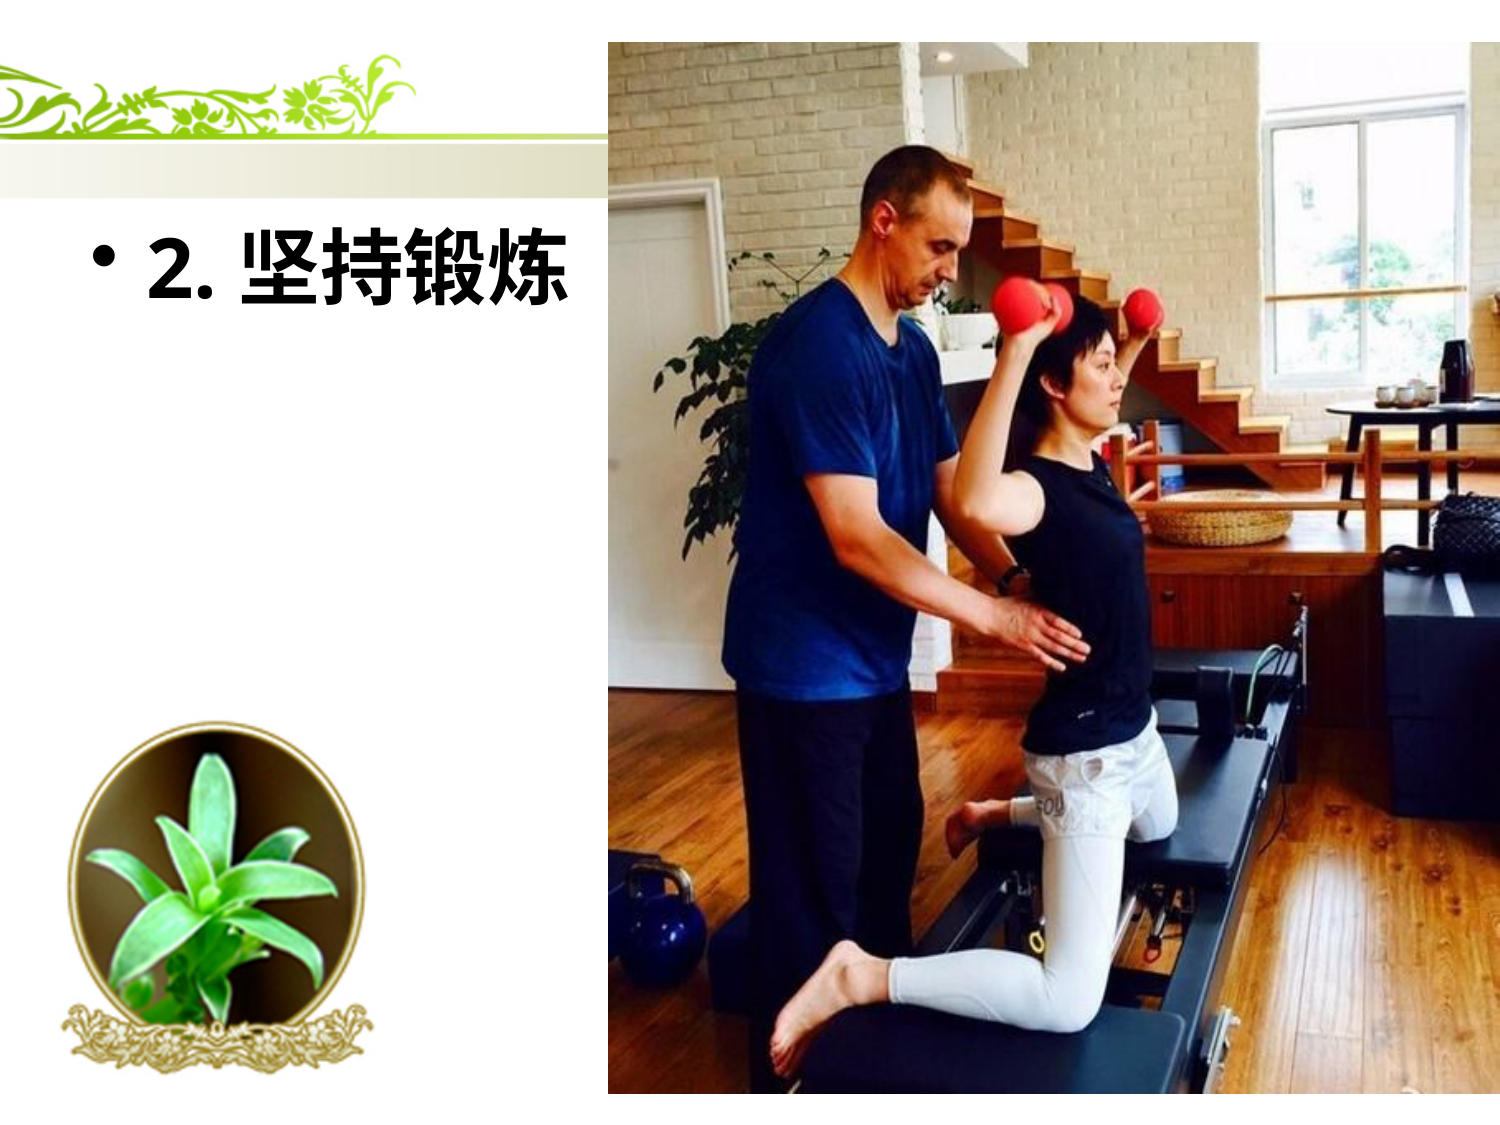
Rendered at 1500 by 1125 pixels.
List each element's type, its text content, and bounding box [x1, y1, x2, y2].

picture [0, 0, 1500, 1125]
list 2.坚持锻炼 [74, 207, 603, 951]
